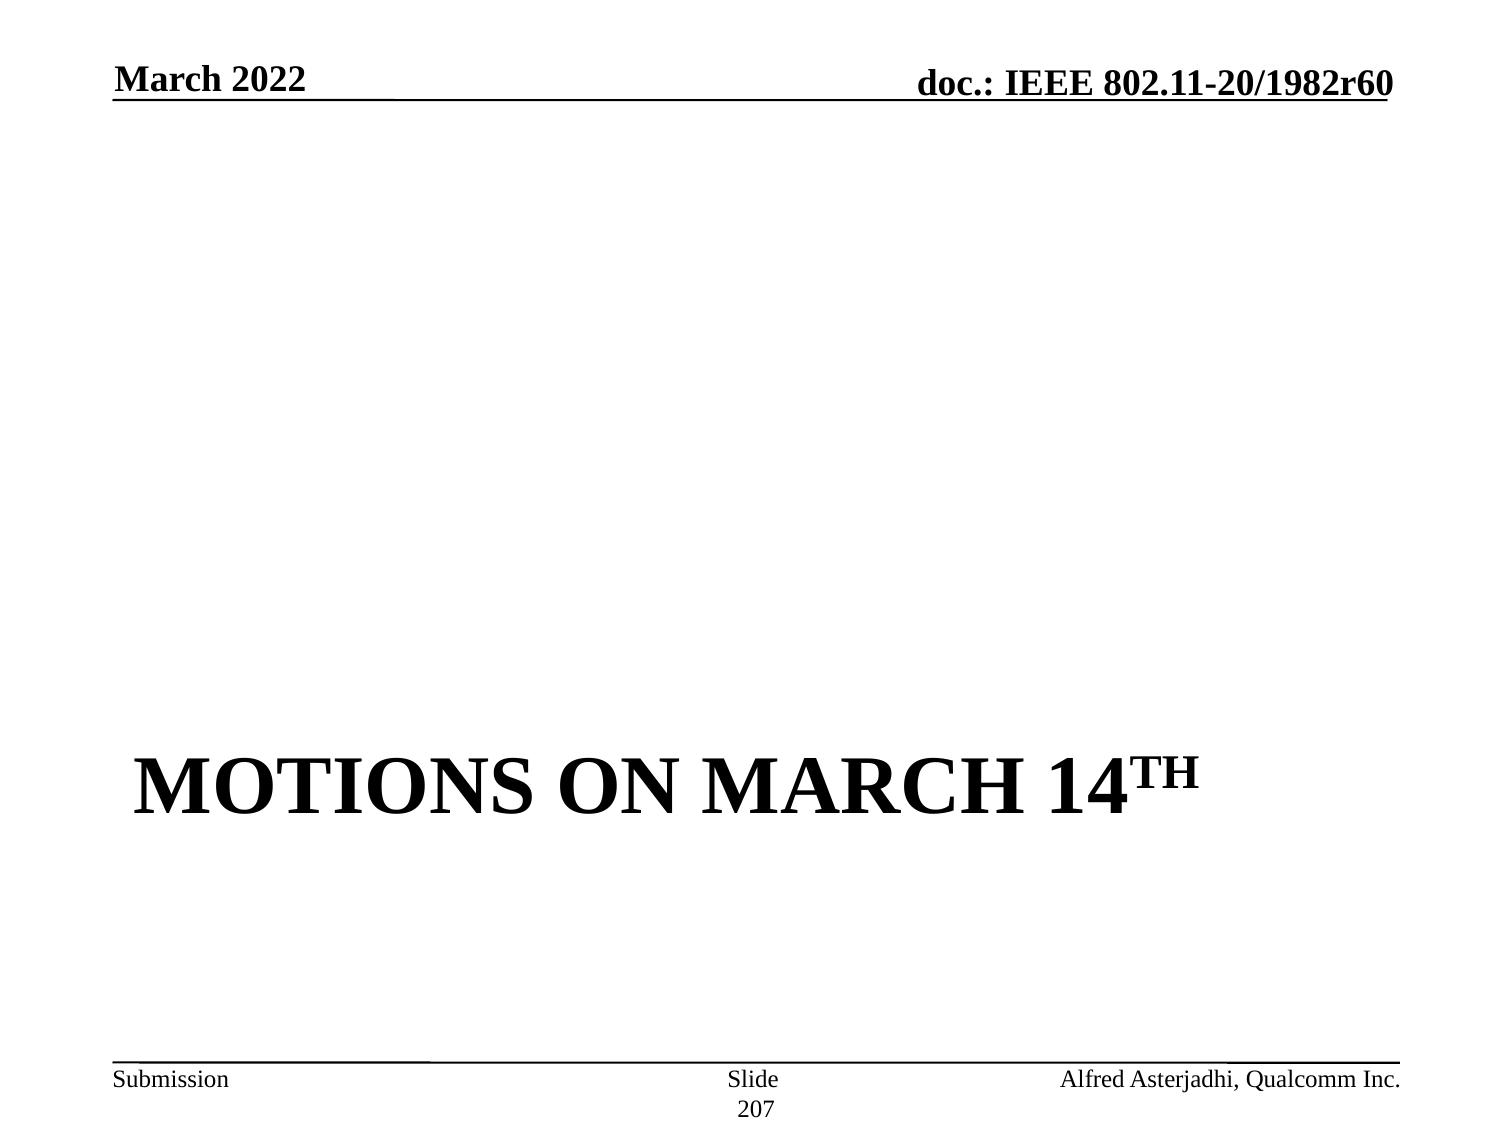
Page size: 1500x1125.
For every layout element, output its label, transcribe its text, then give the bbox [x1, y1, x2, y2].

footer Alfred Asterjadhi, Qualcomm Inc. [878, 1061, 1402, 1093]
title Motions on March 14th [118, 722, 1394, 947]
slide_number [114, 54, 423, 100]
slide_number Slide 207 [712, 1061, 800, 1123]
